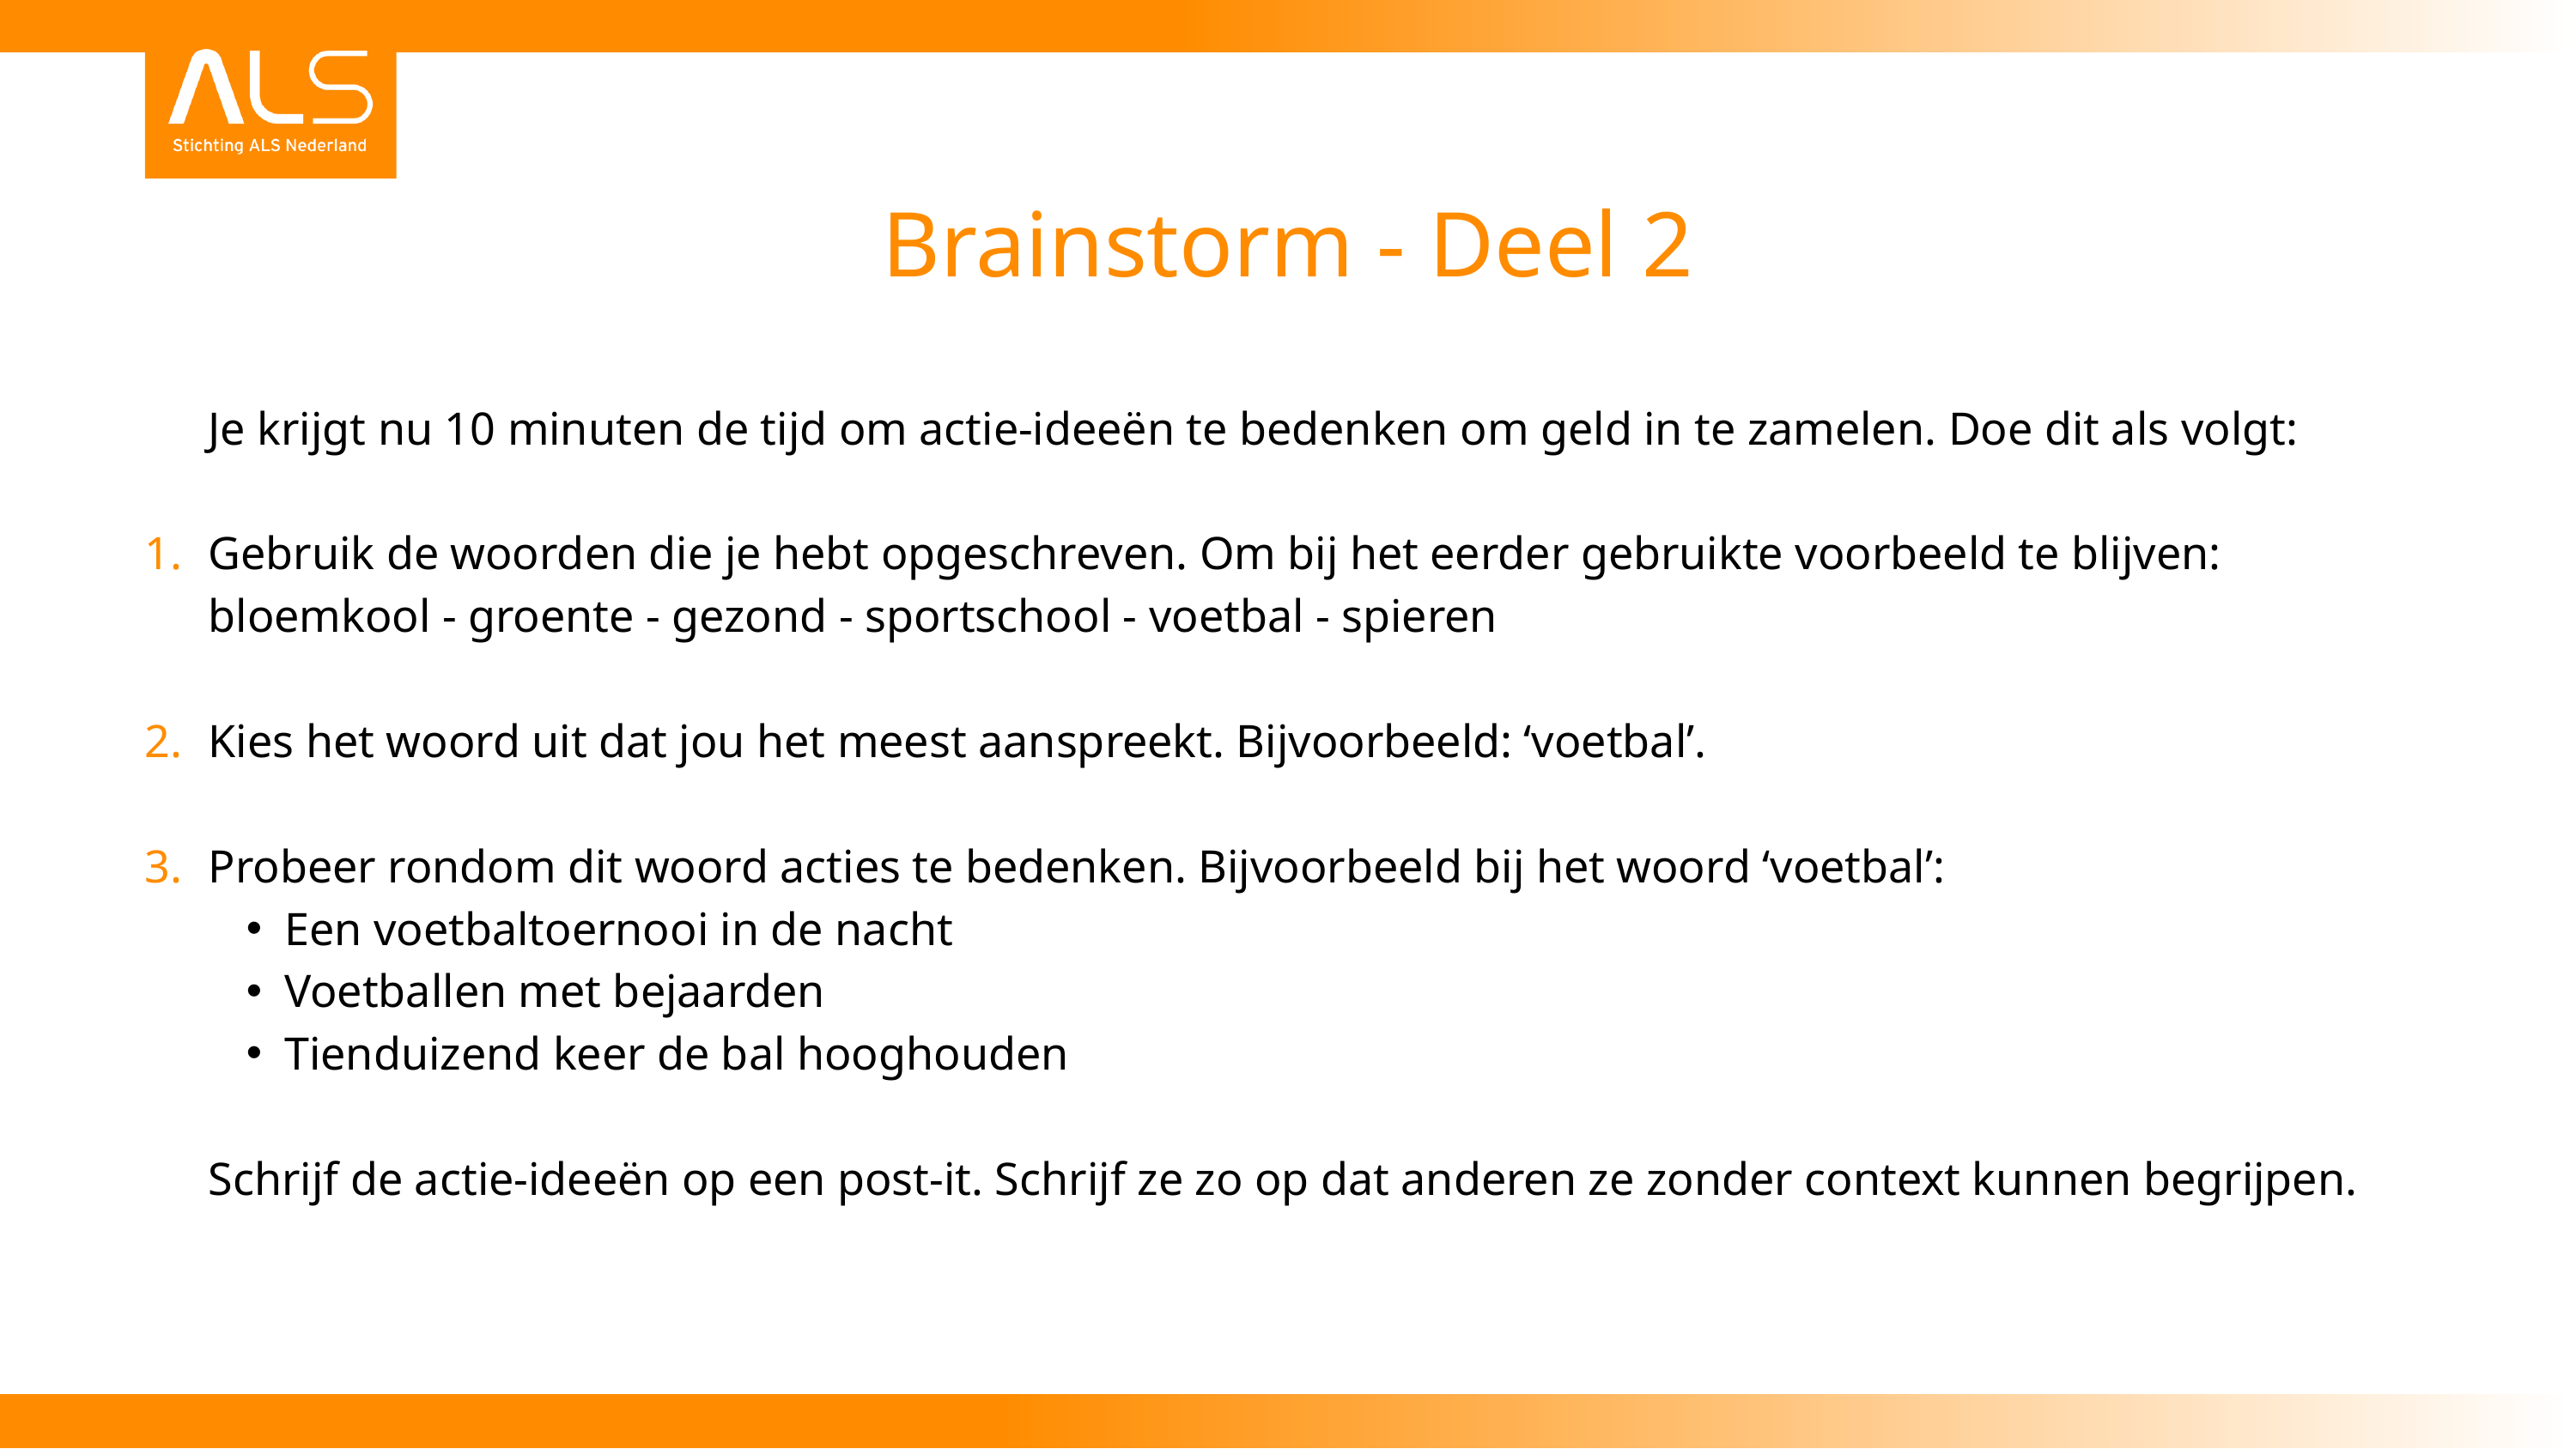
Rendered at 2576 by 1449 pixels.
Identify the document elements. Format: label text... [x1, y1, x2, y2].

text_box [0, 1393, 994, 1449]
text_box Brainstorm - Deel 2 [0, 194, 2576, 295]
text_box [994, 1393, 2576, 1449]
text_box 1. 2. 3. [144, 391, 208, 1143]
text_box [0, 0, 1173, 53]
text_box Je krijgt nu 10 minuten de tijd om actie-ideeën te bedenken om geld in te zamelen. Doe dit als volgt: Gebruik de woorden die je hebt opgeschreven. Om bij het eerder gebruikte voorbeeld te blijven: bloemkool - groente - gezond - sportschool - voetbal - spieren Kies het woord uit dat jou het meest aanspreekt. Bijvoorbeeld: ‘voetbal’. Probeer rondom dit woord acties te bedenken. Bijvoorbeeld bij het woord ‘voetbal’: Een voetbaltoernooi in de nacht Voetballen met bejaarden Tienduizend keer de bal hooghouden Schrijf de actie-ideeën op een post-it. Schrijf ze zo op dat anderen ze zonder context kunnen begrijpen. [208, 391, 2432, 1205]
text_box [1175, 0, 2576, 53]
text_box [144, 60, 397, 179]
